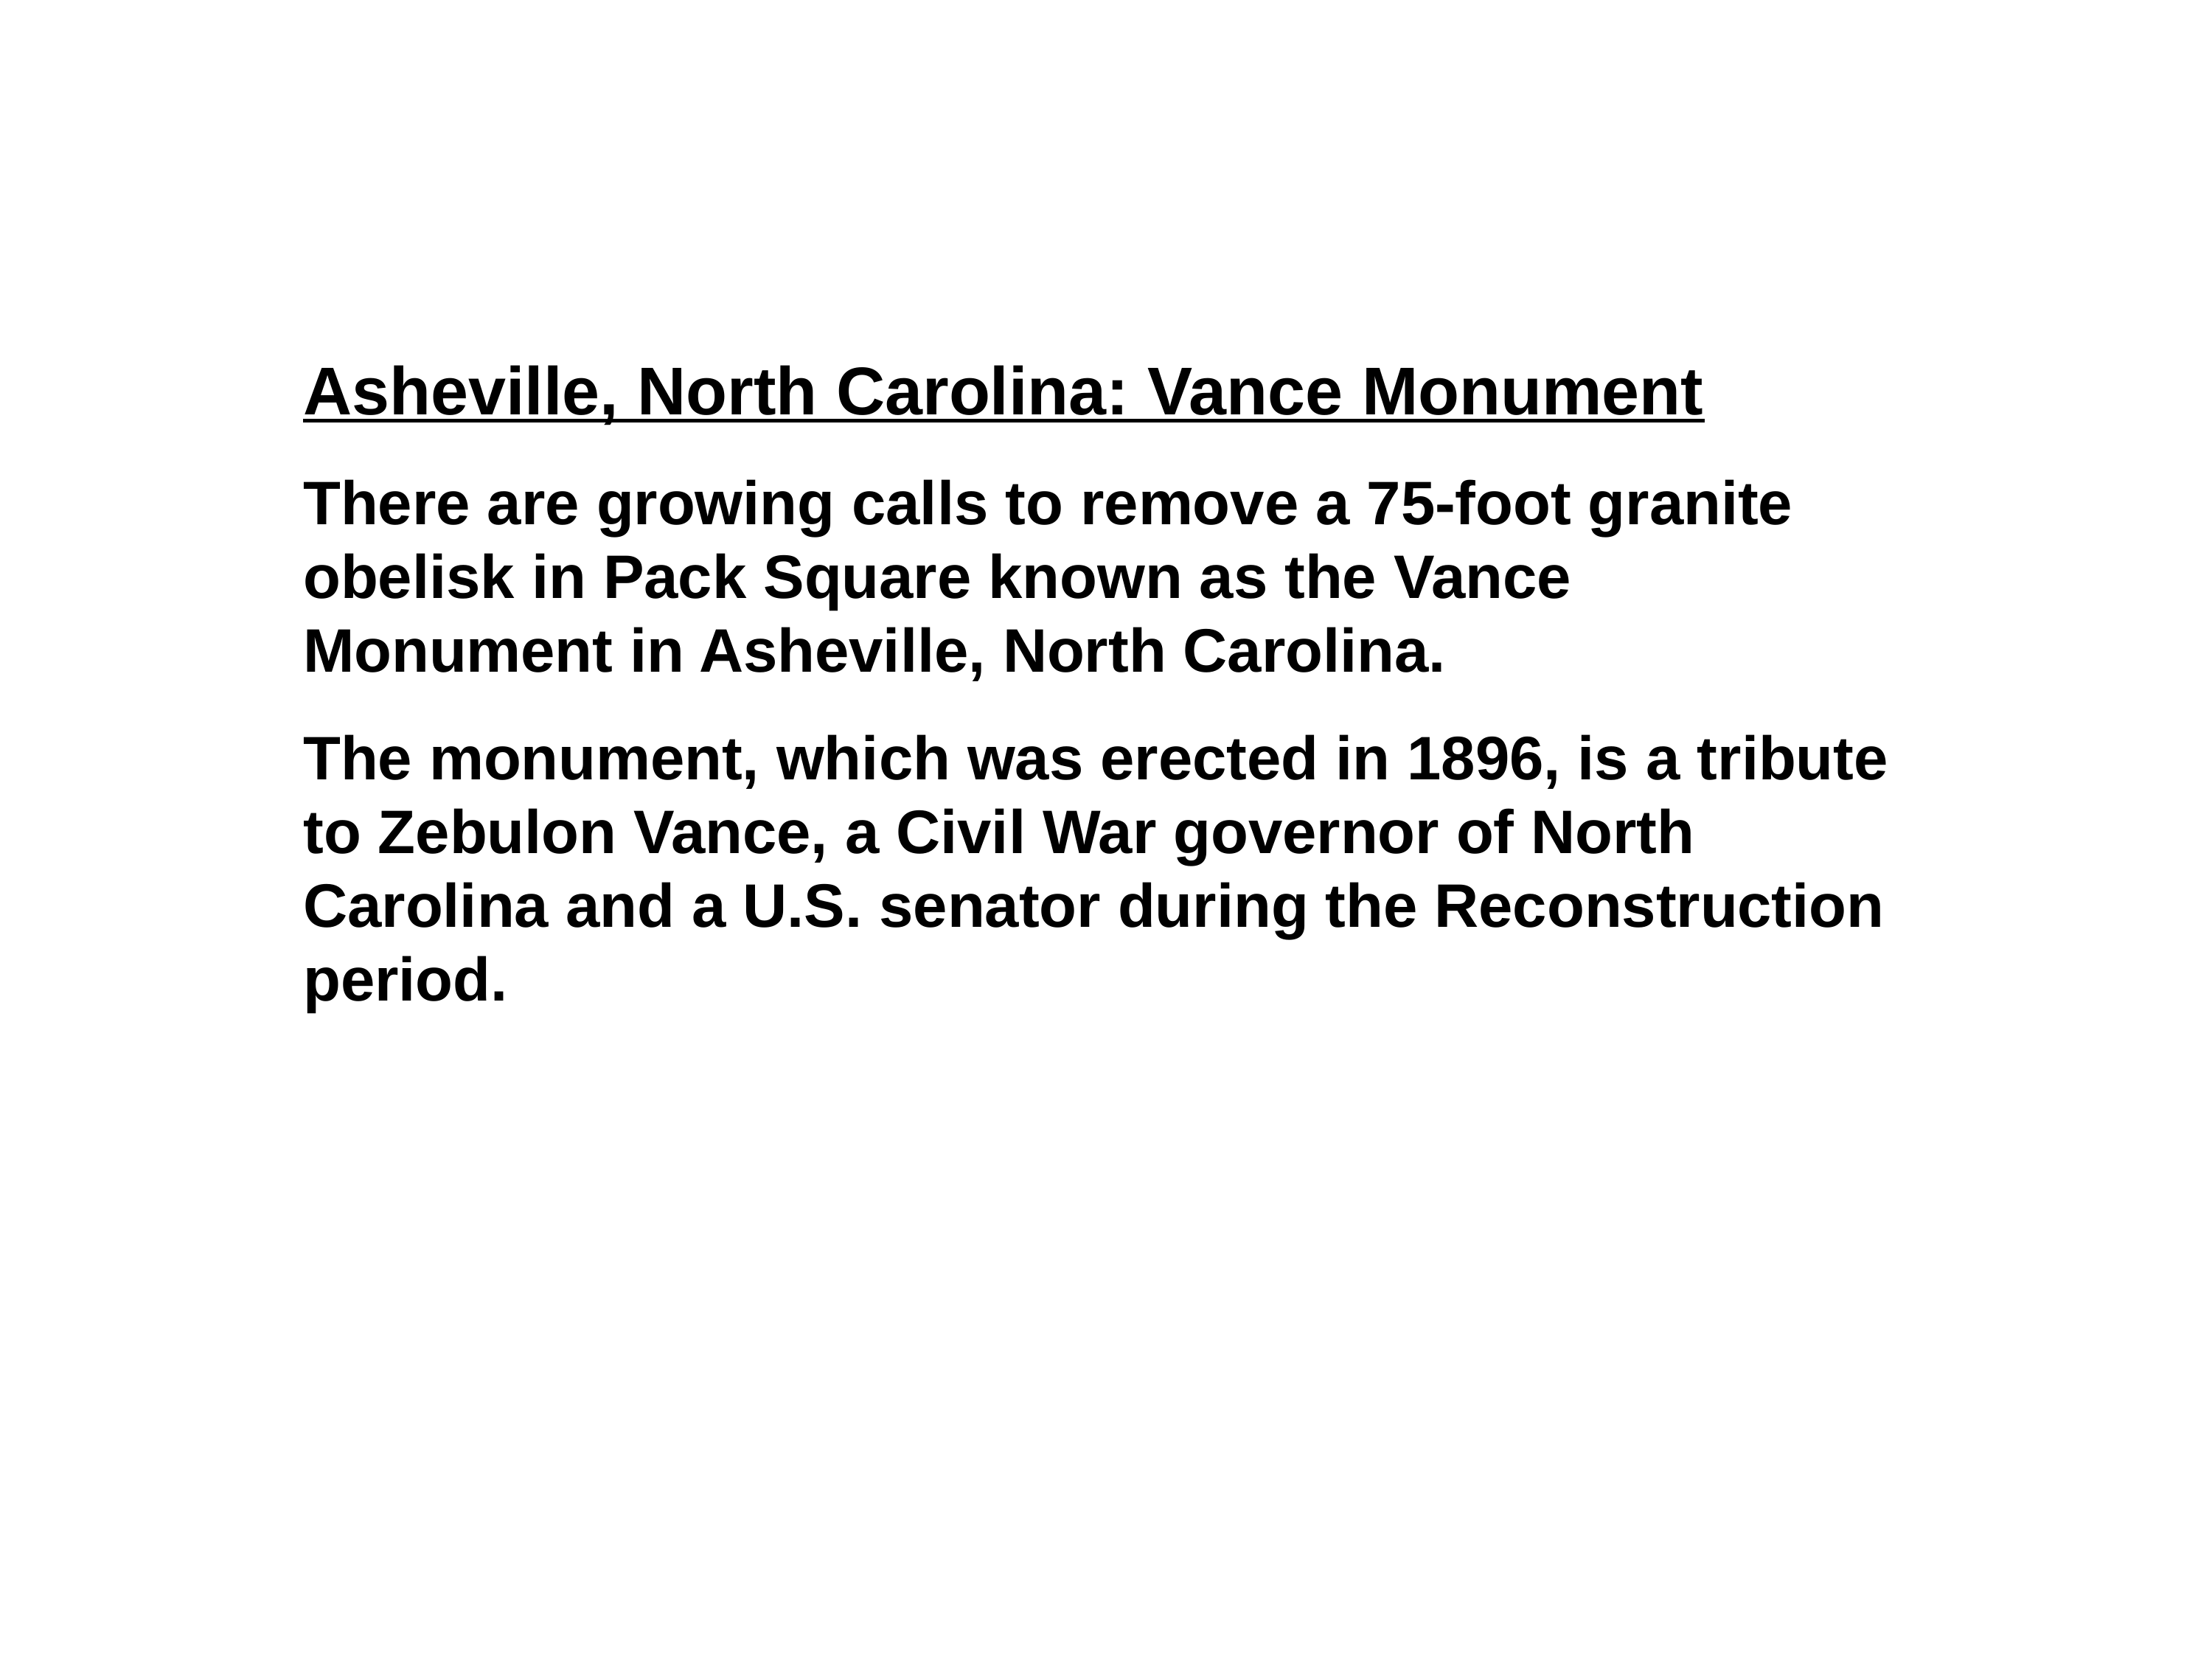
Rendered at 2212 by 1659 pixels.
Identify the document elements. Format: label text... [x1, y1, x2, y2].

text_box Asheville, North Carolina: Vance Monument There are growing calls to remove a 75-foot granite obelisk in Pack Square known as the Vance Monument in Asheville, North Carolina. The monument, which was erected in 1896, is a tribute to Zebulon Vance, a Civil War governor of North Carolina and a U.S. senator during the Reconstruction period. [292, 341, 1902, 1019]
